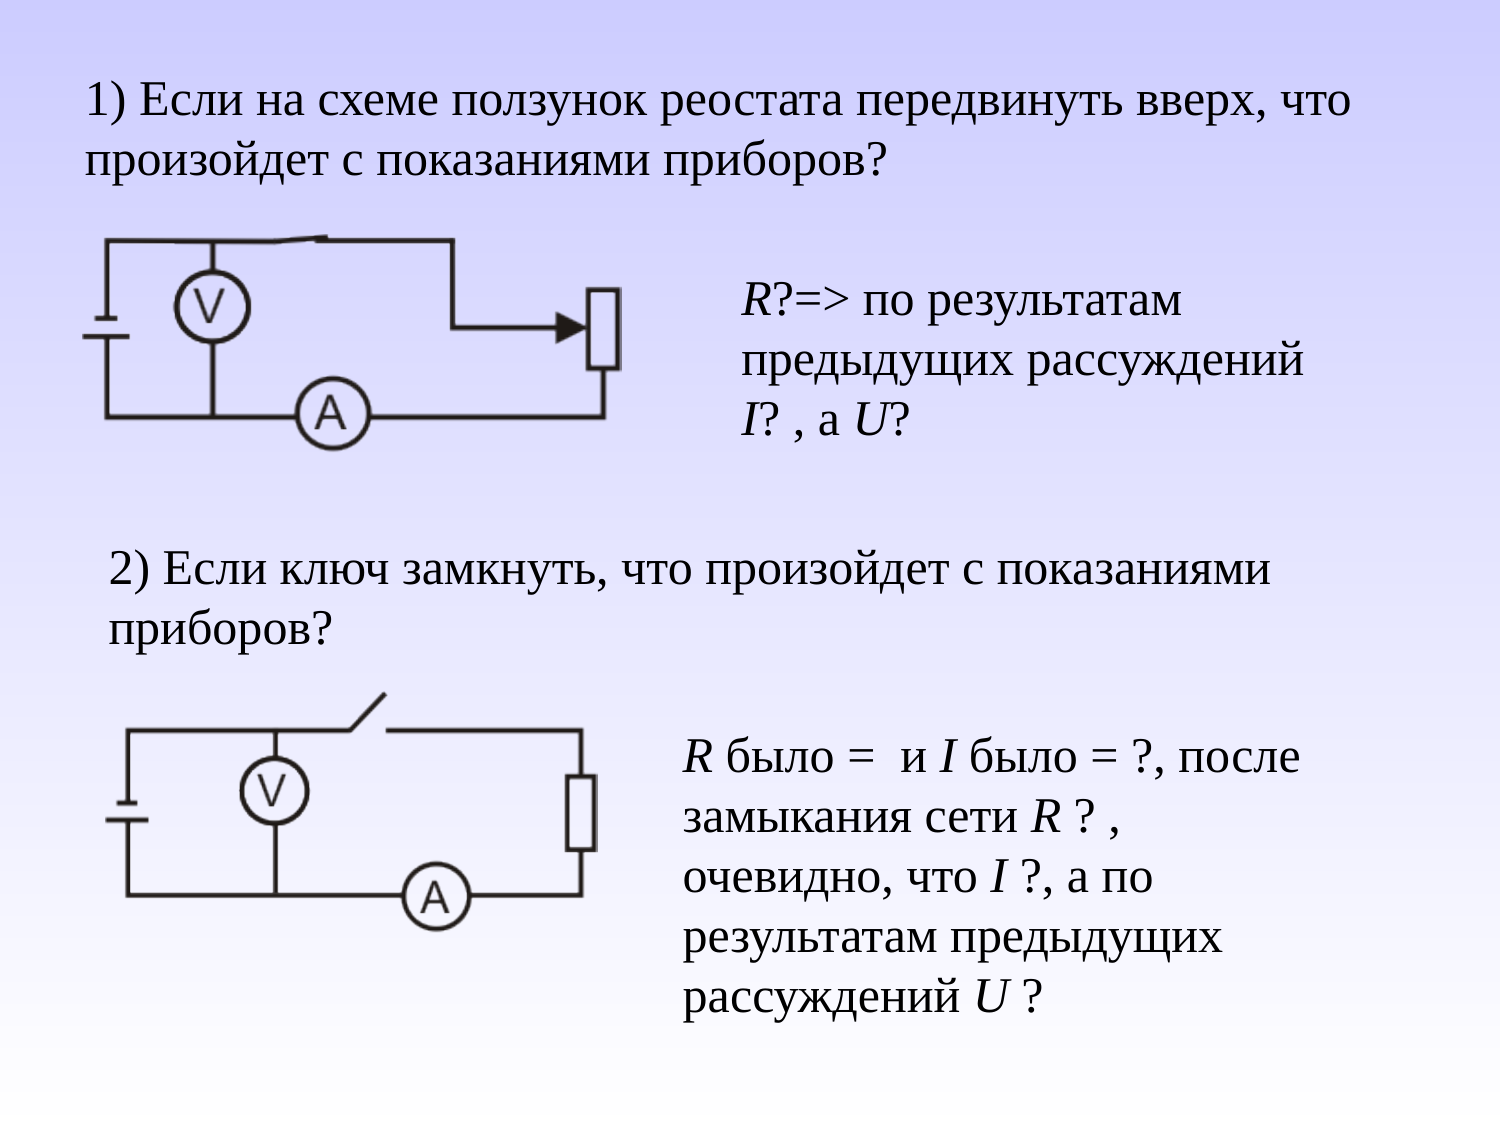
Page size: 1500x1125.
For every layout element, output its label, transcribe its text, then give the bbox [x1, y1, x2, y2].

text_box 2) Если ключ замкнуть, что произойдет с показаниями приборов? [93, 527, 1430, 663]
picture [105, 691, 598, 950]
text_box R?=> по результатам предыдущих рассуждений I? , а U? [726, 257, 1395, 453]
text_box R было = и I было = ?, после замыкания сети R ? , очевидно, что I ?, а по результатам предыдущих рассуждений U ? [667, 714, 1336, 1030]
picture [81, 234, 622, 469]
text_box 1) Если на схеме ползунок реостата передвинуть вверх, что произойдет с показаниями приборов? [70, 58, 1407, 194]
